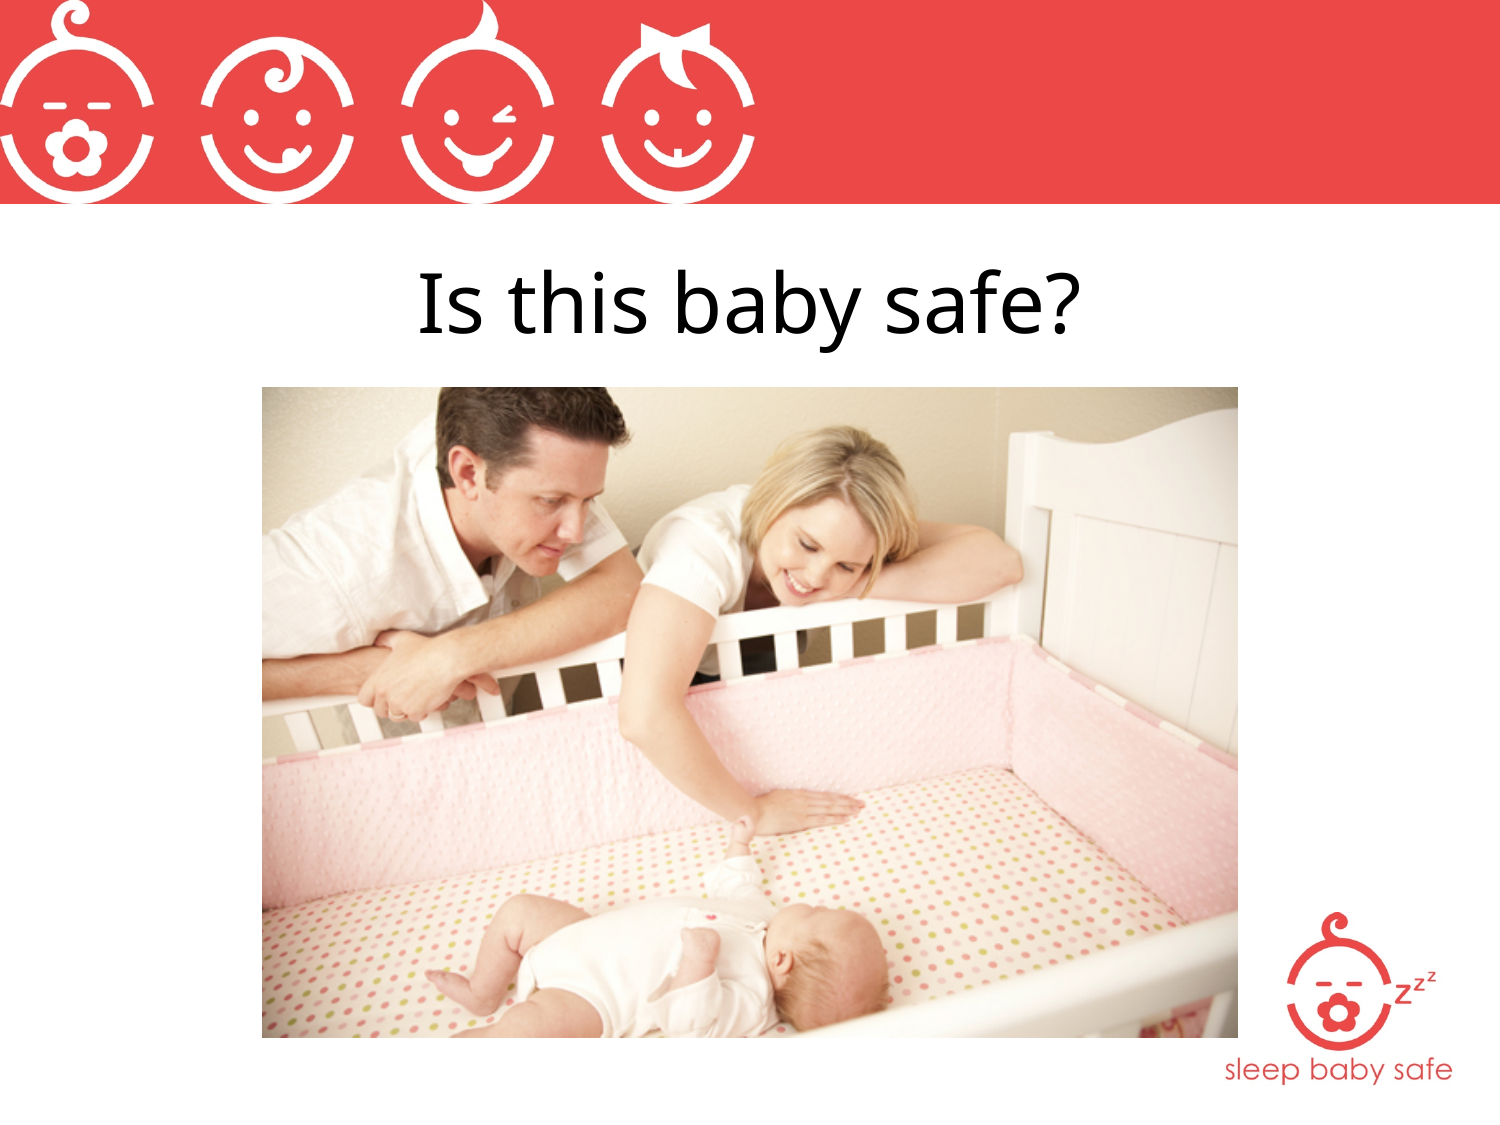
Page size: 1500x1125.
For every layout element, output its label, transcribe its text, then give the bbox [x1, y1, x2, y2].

picture [0, 0, 1500, 204]
title Is this baby safe? [75, 237, 1425, 363]
picture [262, 387, 1453, 1086]
